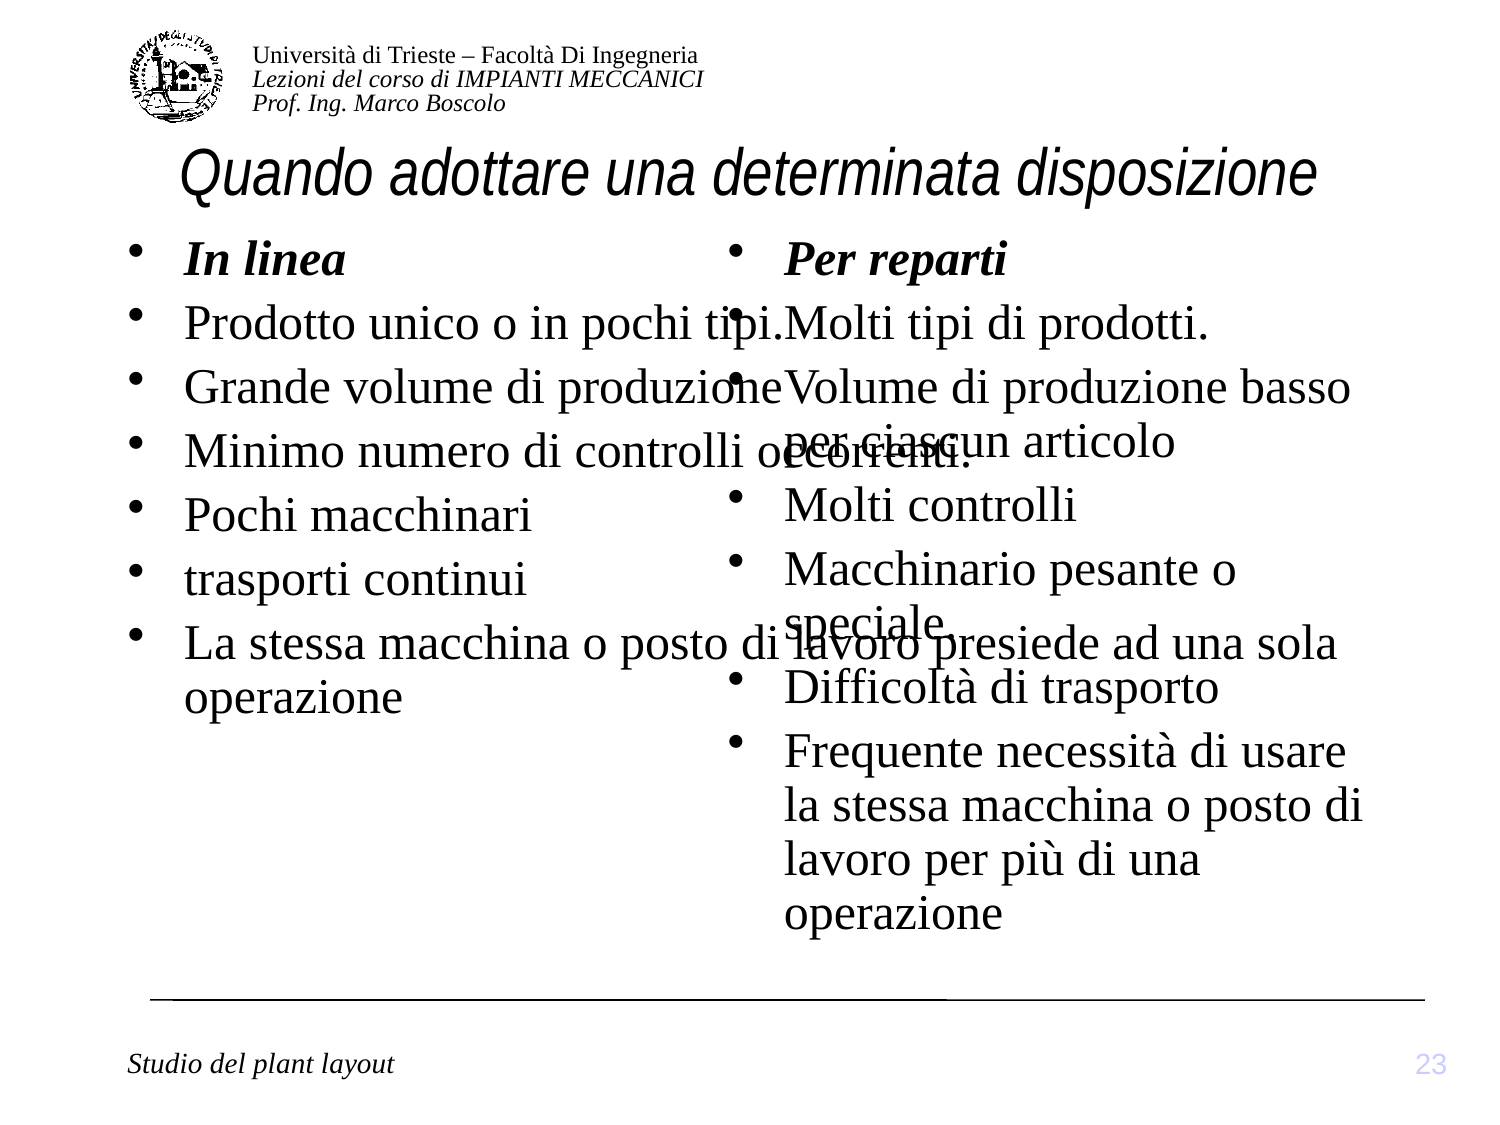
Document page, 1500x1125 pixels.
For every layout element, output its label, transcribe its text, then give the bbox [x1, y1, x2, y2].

list In linea Prodotto unico o in pochi tipi. Grande volume di produzione Minimo numero di controlli occorrenti. Pochi macchinari trasporti continui La stessa macchina o posto di lavoro presiede ad una sola operazione [112, 224, 712, 1001]
picture [125, 24, 225, 124]
list Per reparti Molti tipi di prodotti. Volume di produzione basso per ciascun articolo Molti controlli Macchinario pesante o speciale. Difficoltà di trasporto Frequente necessità di usare la stessa macchina o posto di lavoro per più di una operazione [712, 224, 1388, 1001]
slide_number 23 [1149, 1024, 1463, 1101]
title Quando adottare una determinata disposizione [112, 124, 1388, 213]
